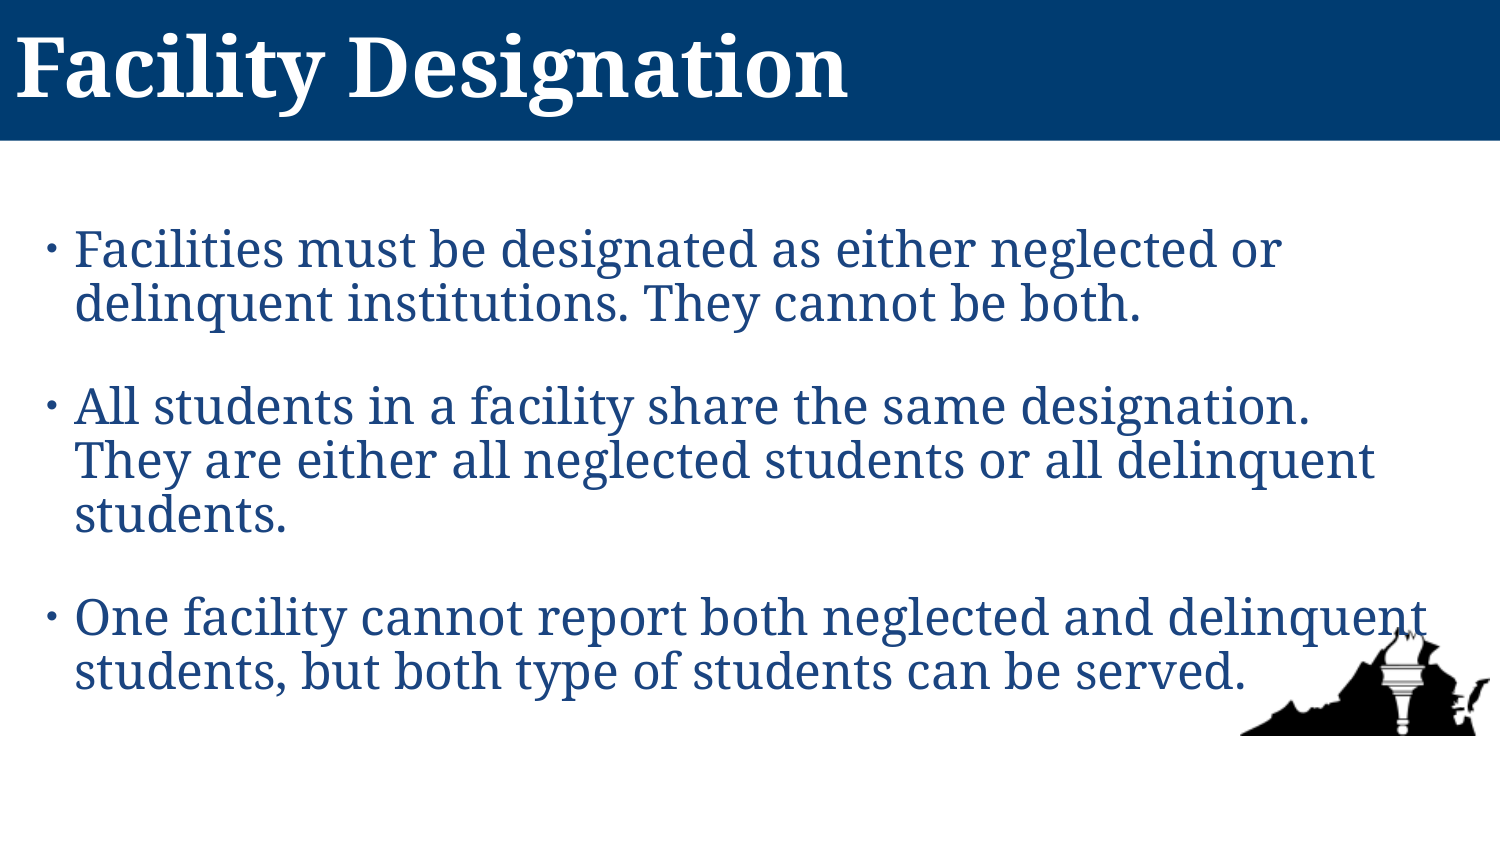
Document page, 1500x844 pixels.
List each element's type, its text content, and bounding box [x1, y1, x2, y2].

title Facility Designation [0, 0, 1500, 141]
list Facilities must be designated as either neglected or delinquent institutions. They cannot be both. All students in a facility share the same designation. They are either all neglected students or all delinquent students. One facility cannot report both neglected and delinquent students, but both type of students can be served. [31, 140, 1469, 716]
picture [1240, 627, 1490, 736]
